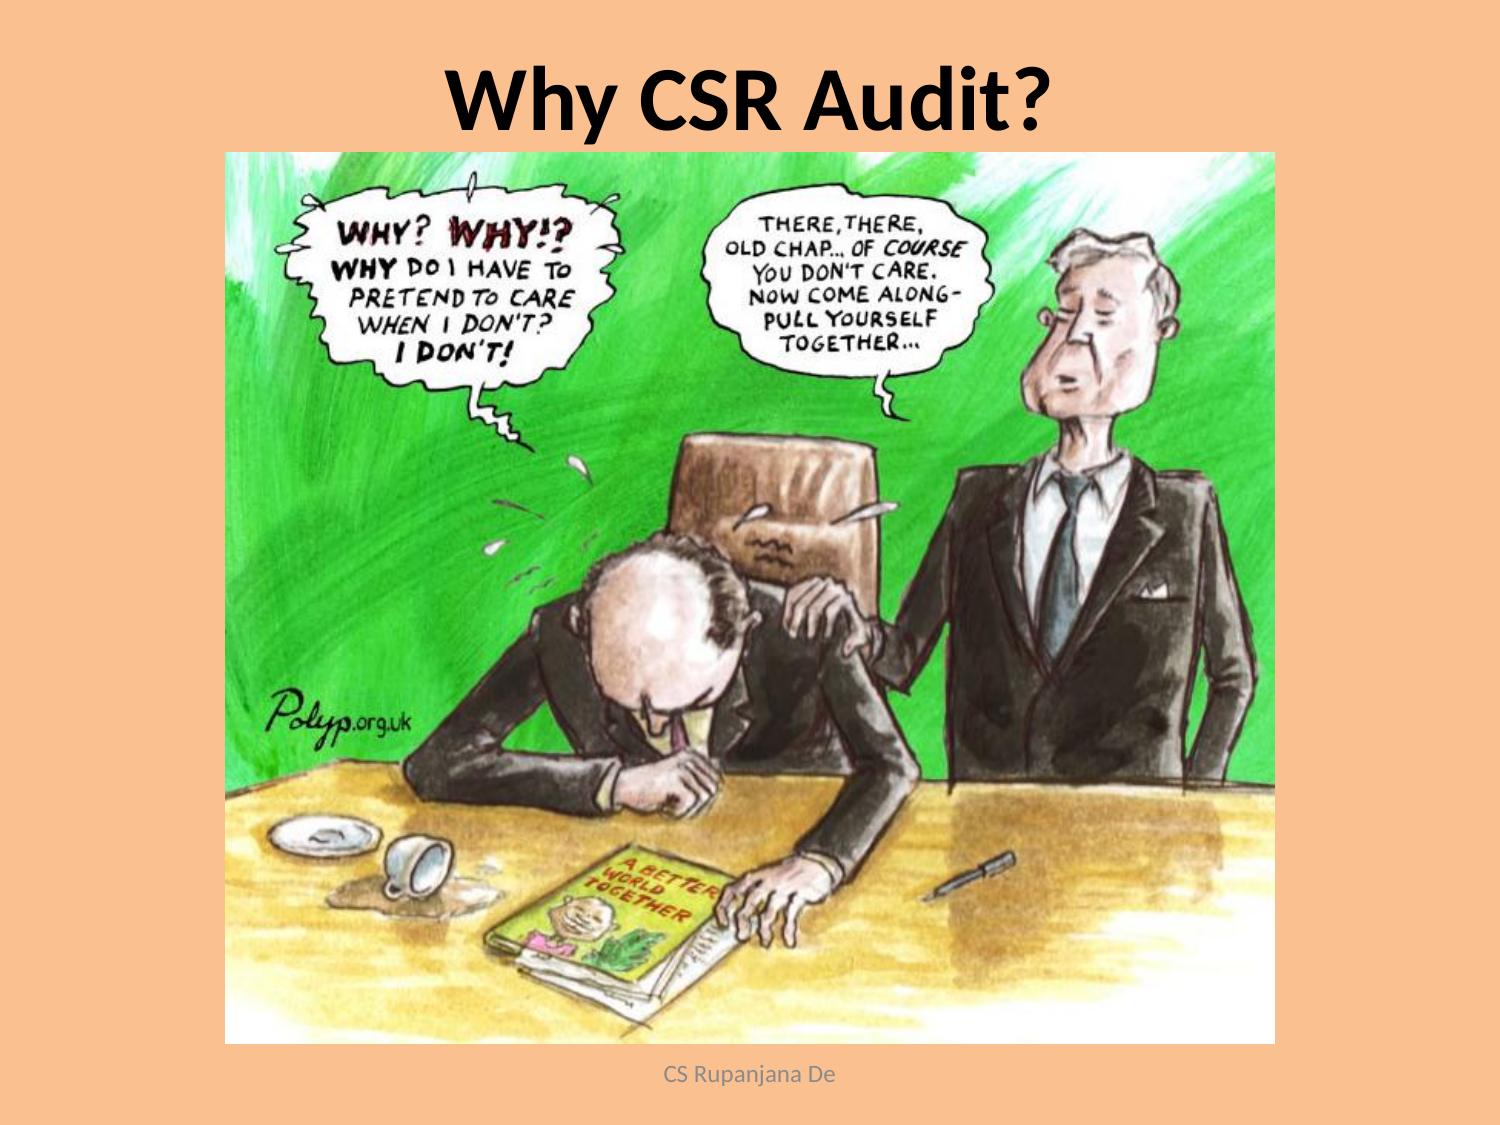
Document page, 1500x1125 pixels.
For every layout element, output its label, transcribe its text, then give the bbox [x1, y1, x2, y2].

picture [224, 151, 1276, 1044]
title Why CSR Audit? [75, 0, 1425, 188]
footer CS Rupanjana De [512, 1052, 988, 1103]
